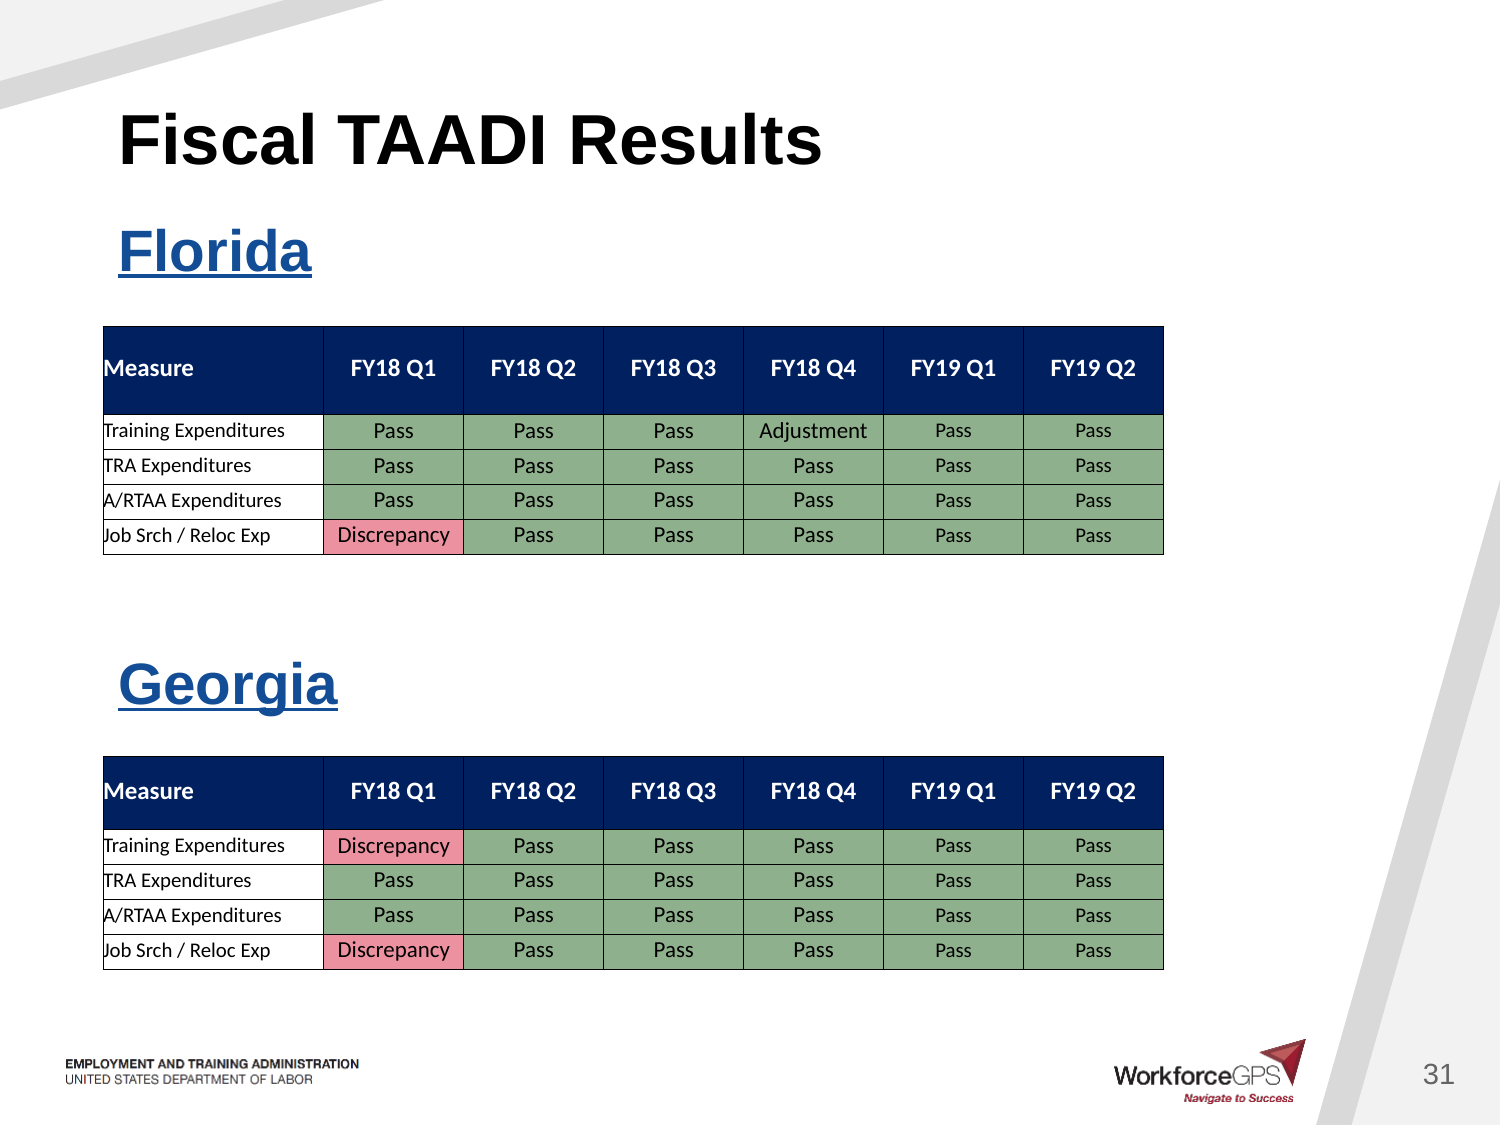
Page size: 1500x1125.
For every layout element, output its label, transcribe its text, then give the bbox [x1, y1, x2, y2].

table_cell Pass [464, 865, 603, 899]
table_cell Pass [324, 450, 463, 484]
picture [1112, 1038, 1308, 1105]
table_cell Pass [884, 865, 1023, 899]
table_cell Pass [604, 900, 743, 934]
table_header FY19 Q2 [1024, 327, 1163, 414]
table_cell Pass [1024, 415, 1163, 449]
table_cell Discrepancy [324, 830, 463, 864]
table_cell A/RTAA Expenditures [104, 900, 323, 934]
table_cell Training Expenditures [104, 415, 323, 449]
table_cell Pass [604, 415, 743, 449]
table_cell Pass [1024, 900, 1163, 934]
table_header FY18 Q2 [464, 327, 603, 414]
table_cell Pass [1024, 830, 1163, 864]
table_cell Pass [604, 485, 743, 519]
table_header FY18 Q1 [324, 327, 463, 414]
table_cell Pass [744, 520, 883, 551]
table_cell Pass [1024, 935, 1163, 969]
text_box Florida [103, 117, 1408, 291]
table_cell Pass [464, 830, 603, 864]
table_cell Job Srch / Reloc Exp [104, 520, 323, 551]
table_cell Pass [884, 830, 1023, 864]
table_cell Pass [464, 900, 603, 934]
table_header FY18 Q4 [744, 327, 883, 414]
table_header FY18 Q4 [744, 757, 883, 829]
table_cell Pass [324, 900, 463, 934]
table_header Measure [104, 327, 323, 414]
table_header FY18 Q3 [604, 327, 743, 414]
table_cell Pass [744, 865, 883, 899]
table_cell Discrepancy [324, 935, 463, 969]
table_cell Pass [324, 485, 463, 519]
table_cell Pass [604, 865, 743, 899]
table_header FY19 Q1 [884, 327, 1023, 414]
table_cell TRA Expenditures [104, 450, 323, 484]
table_cell Pass [744, 485, 883, 519]
table_cell Pass [1024, 520, 1163, 551]
table_cell Pass [324, 865, 463, 899]
table_cell Pass [604, 520, 743, 551]
slide_number 31 [1260, 1042, 1471, 1103]
table_cell Pass [1024, 450, 1163, 484]
table_cell Pass [884, 900, 1023, 934]
table_cell Pass [324, 415, 463, 449]
table_cell Pass [604, 935, 743, 969]
table_header FY18 Q1 [324, 757, 463, 829]
table_cell Pass [744, 935, 883, 969]
table_cell Pass [464, 450, 603, 484]
table_cell Pass [884, 520, 1023, 551]
table_cell Pass [884, 450, 1023, 484]
table_cell Pass [884, 935, 1023, 969]
table_cell TRA Expenditures [104, 865, 323, 899]
table_cell Pass [464, 415, 603, 449]
table_cell Pass [1024, 485, 1163, 519]
table_header FY18 Q3 [604, 757, 743, 829]
table_cell Pass [744, 450, 883, 484]
picture [59, 1053, 370, 1092]
table_header FY18 Q2 [464, 757, 603, 829]
table_cell Pass [604, 450, 743, 484]
table_cell Pass [744, 900, 883, 934]
table_header Measure [104, 757, 323, 829]
table_cell Job Srch / Reloc Exp [104, 935, 323, 969]
table_cell Discrepancy [324, 520, 463, 551]
table_cell Pass [744, 830, 883, 864]
table_cell Pass [884, 485, 1023, 519]
table_cell Training Expenditures [104, 830, 323, 864]
table_cell A/RTAA Expenditures [104, 485, 323, 519]
table_cell Adjustment [744, 415, 883, 449]
table_header FY19 Q1 [884, 757, 1023, 829]
table_cell Pass [604, 830, 743, 864]
table_cell Pass [464, 485, 603, 519]
title Fiscal TAADI Results [103, 15, 1409, 188]
table_header FY19 Q2 [1024, 757, 1163, 829]
table_cell Pass [464, 520, 603, 551]
table_cell Pass [464, 935, 603, 969]
table_cell Pass [1024, 865, 1163, 899]
text_box Georgia [103, 551, 1408, 724]
table_cell Pass [884, 415, 1023, 449]
